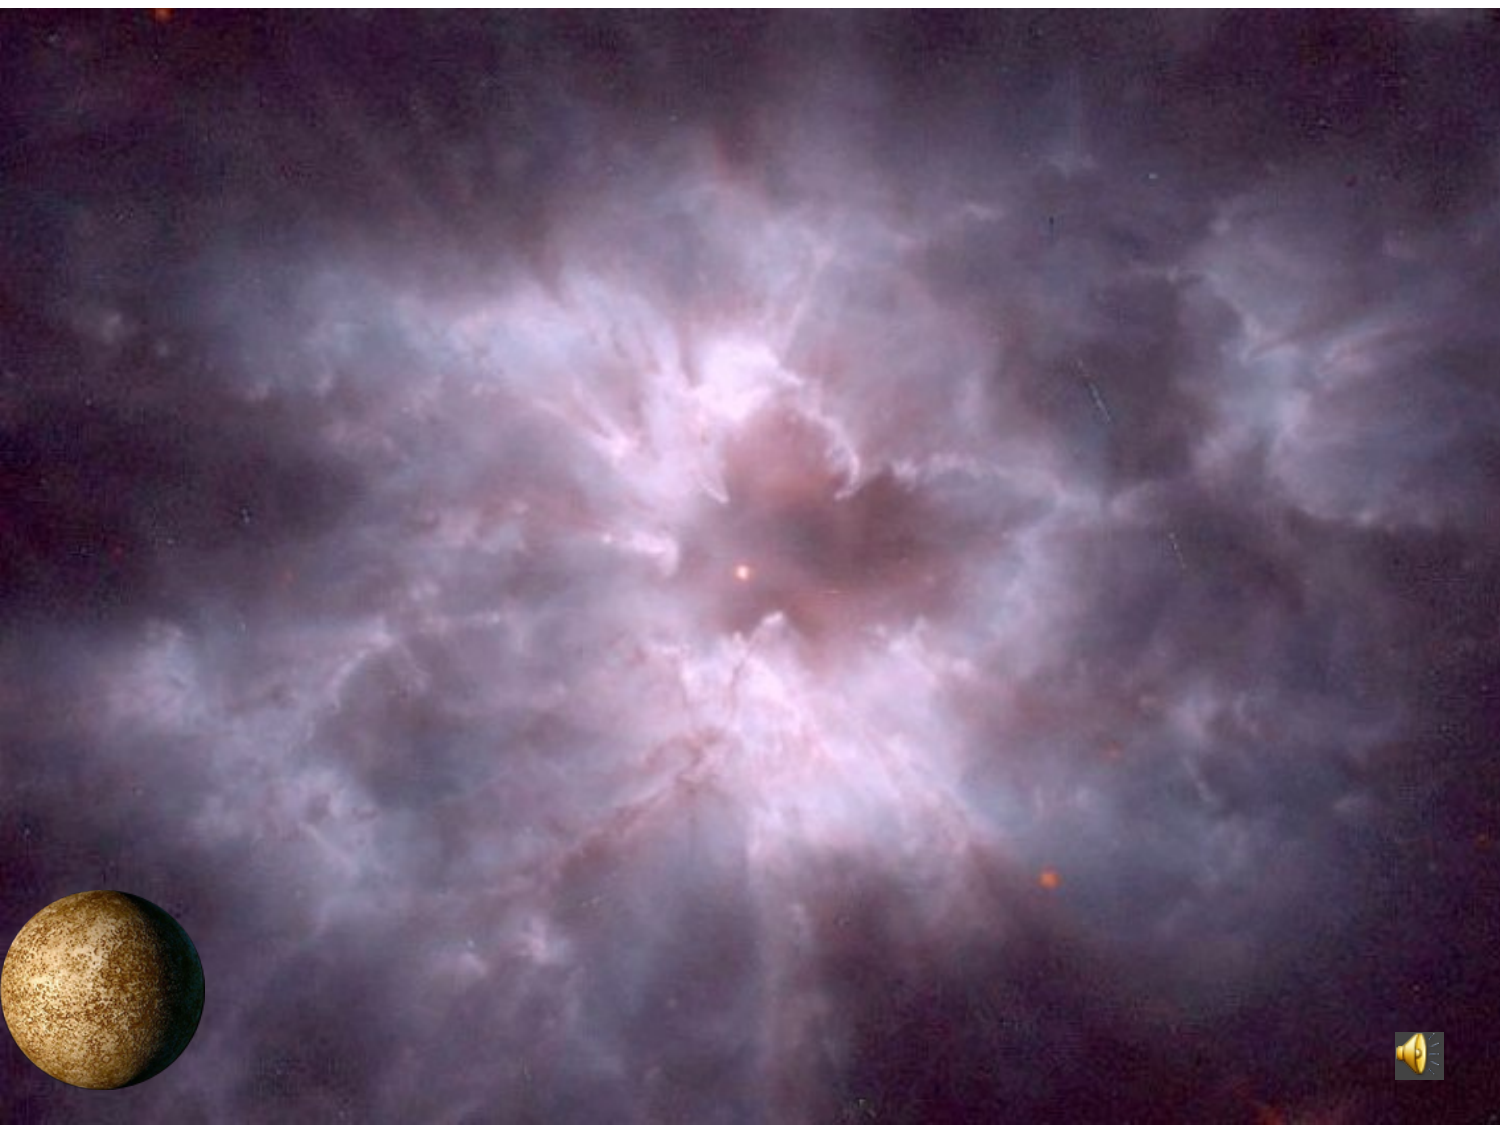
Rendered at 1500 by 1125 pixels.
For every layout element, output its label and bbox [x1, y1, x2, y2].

picture [0, 8, 1500, 1125]
list [1394, 1031, 1445, 1082]
